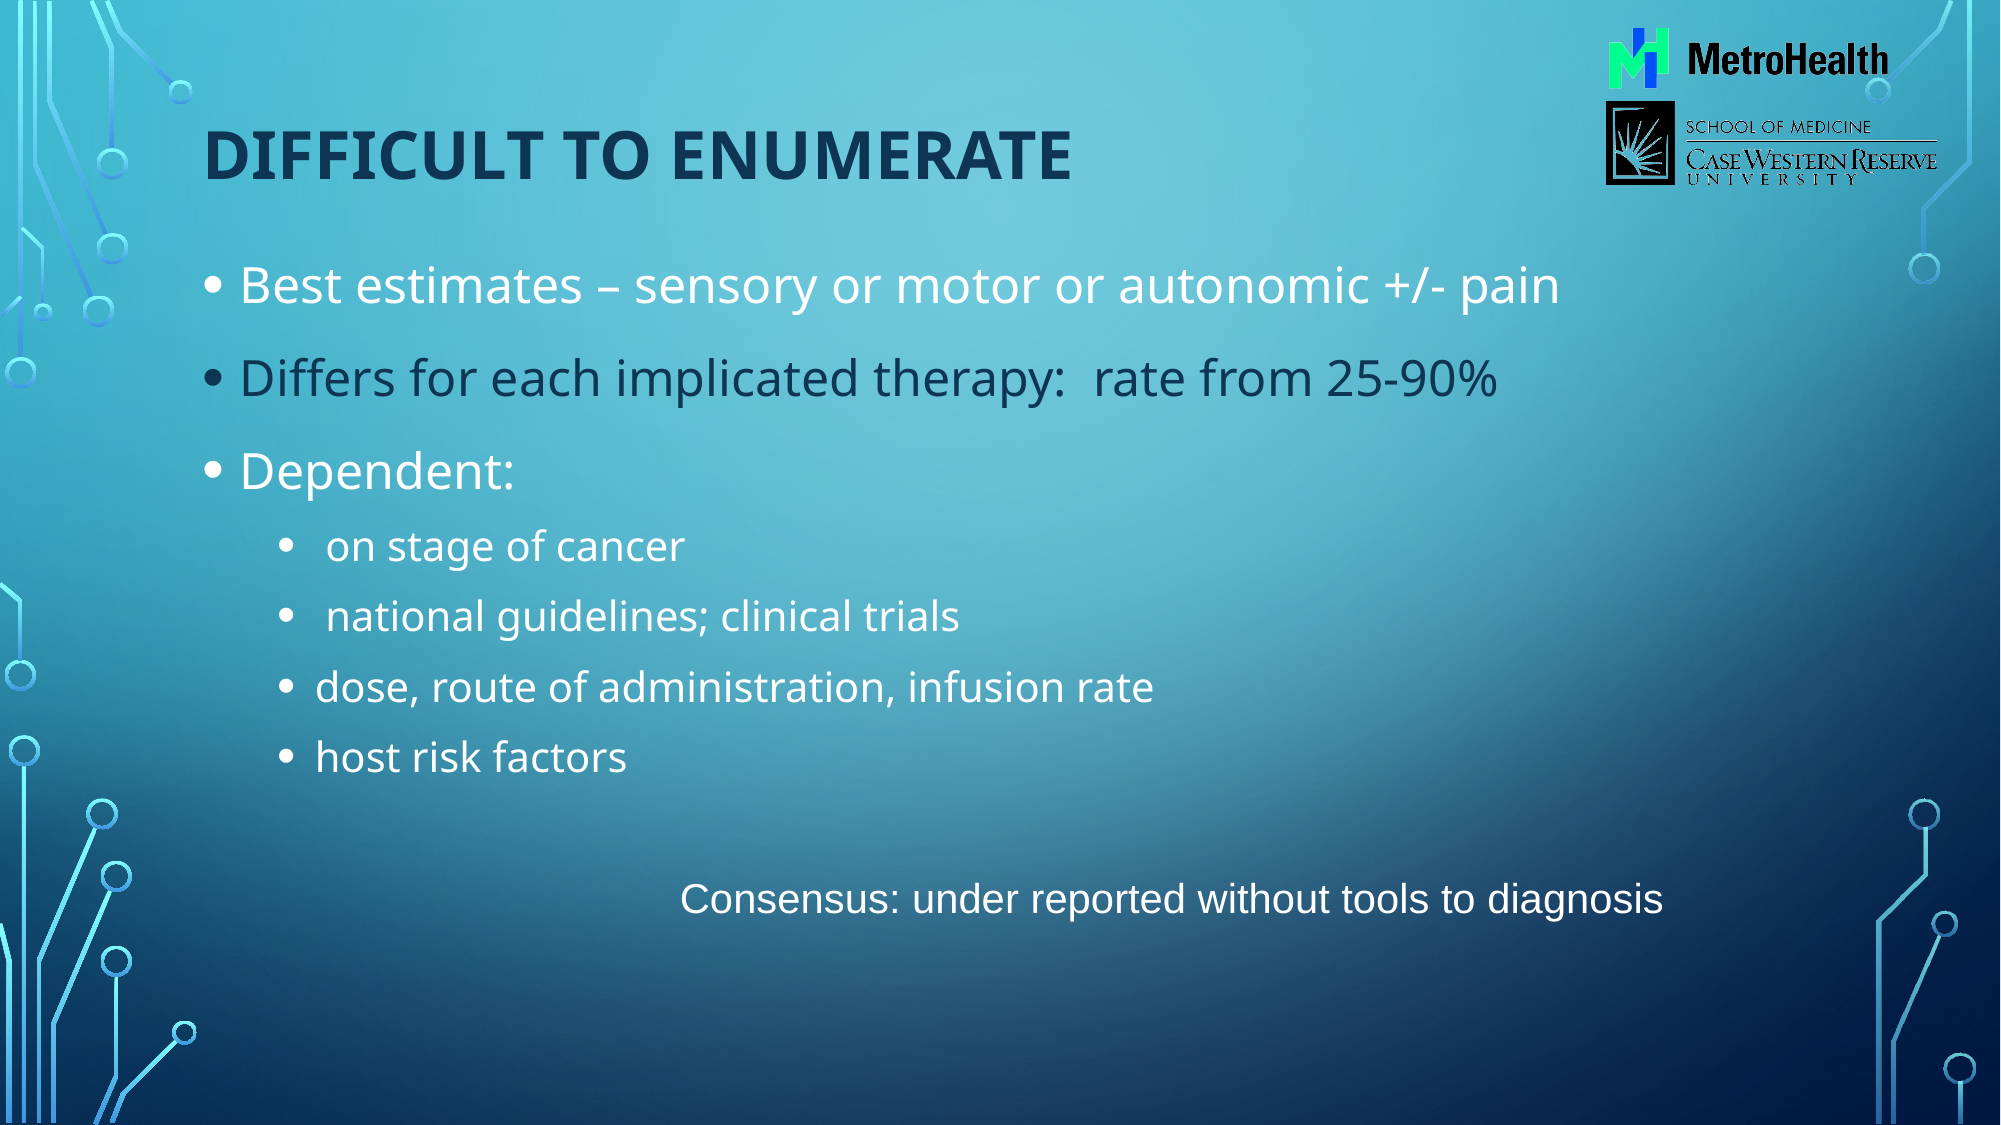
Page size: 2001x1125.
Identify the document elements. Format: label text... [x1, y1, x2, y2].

picture [1576, 14, 1937, 185]
list Best estimates – sensory or motor or autonomic +/- pain Differs for each implicated therapy: rate from 25-90% Dependent: on stage of cancer national guidelines; clinical trials dose, route of administration, infusion rate host risk factors Consensus: under reported without tools to diagnosis [187, 234, 1813, 1049]
title Difficult to enumerate [187, 82, 1813, 234]
